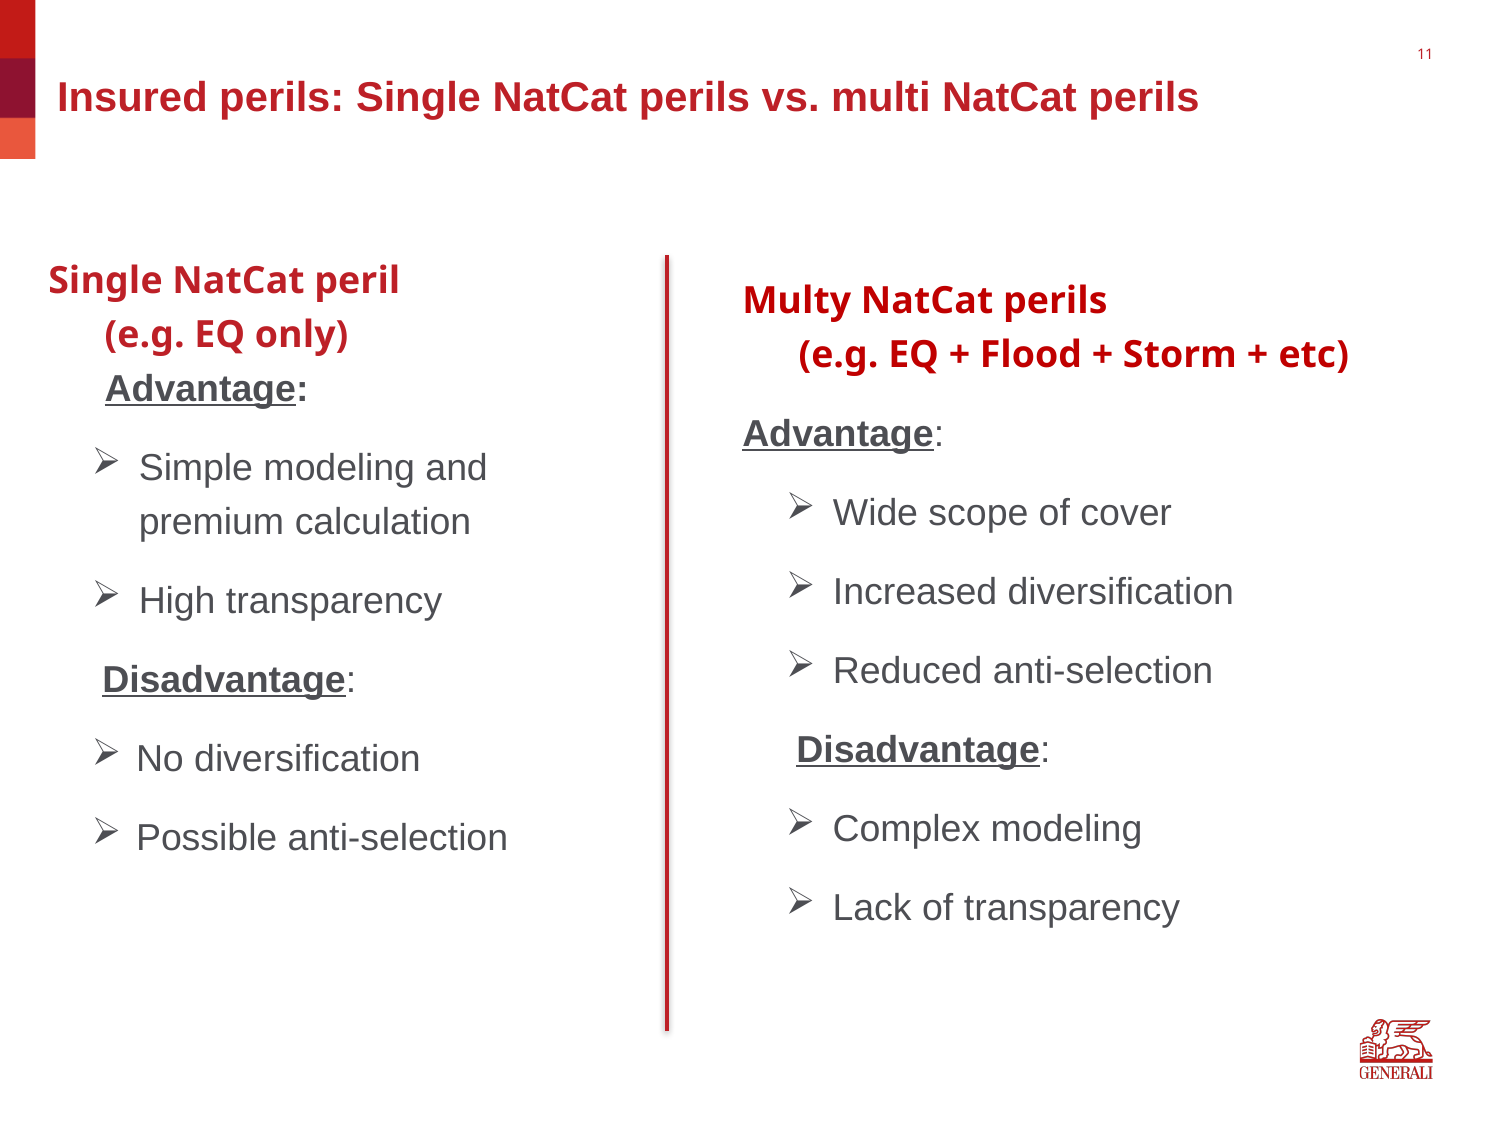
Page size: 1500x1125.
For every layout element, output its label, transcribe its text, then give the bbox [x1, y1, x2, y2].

title Insured perils: Single NatCat perils vs. multi NatCat perils [56, 74, 1433, 166]
text_box Multy NatCat perils (e.g. EQ + Flood + Storm + etc) Advantage: Wide scope of cover Increased diversification Reduced anti-selection Disadvantage: Complex modeling Lack of transparency [726, 260, 1413, 981]
text_box Single NatCat peril (e.g. EQ only) Advantage: Simple modeling and premium calculation High transparency Disadvantage: No diversification Possible anti-selection [47, 247, 644, 992]
slide_number 11 [1400, 44, 1434, 75]
